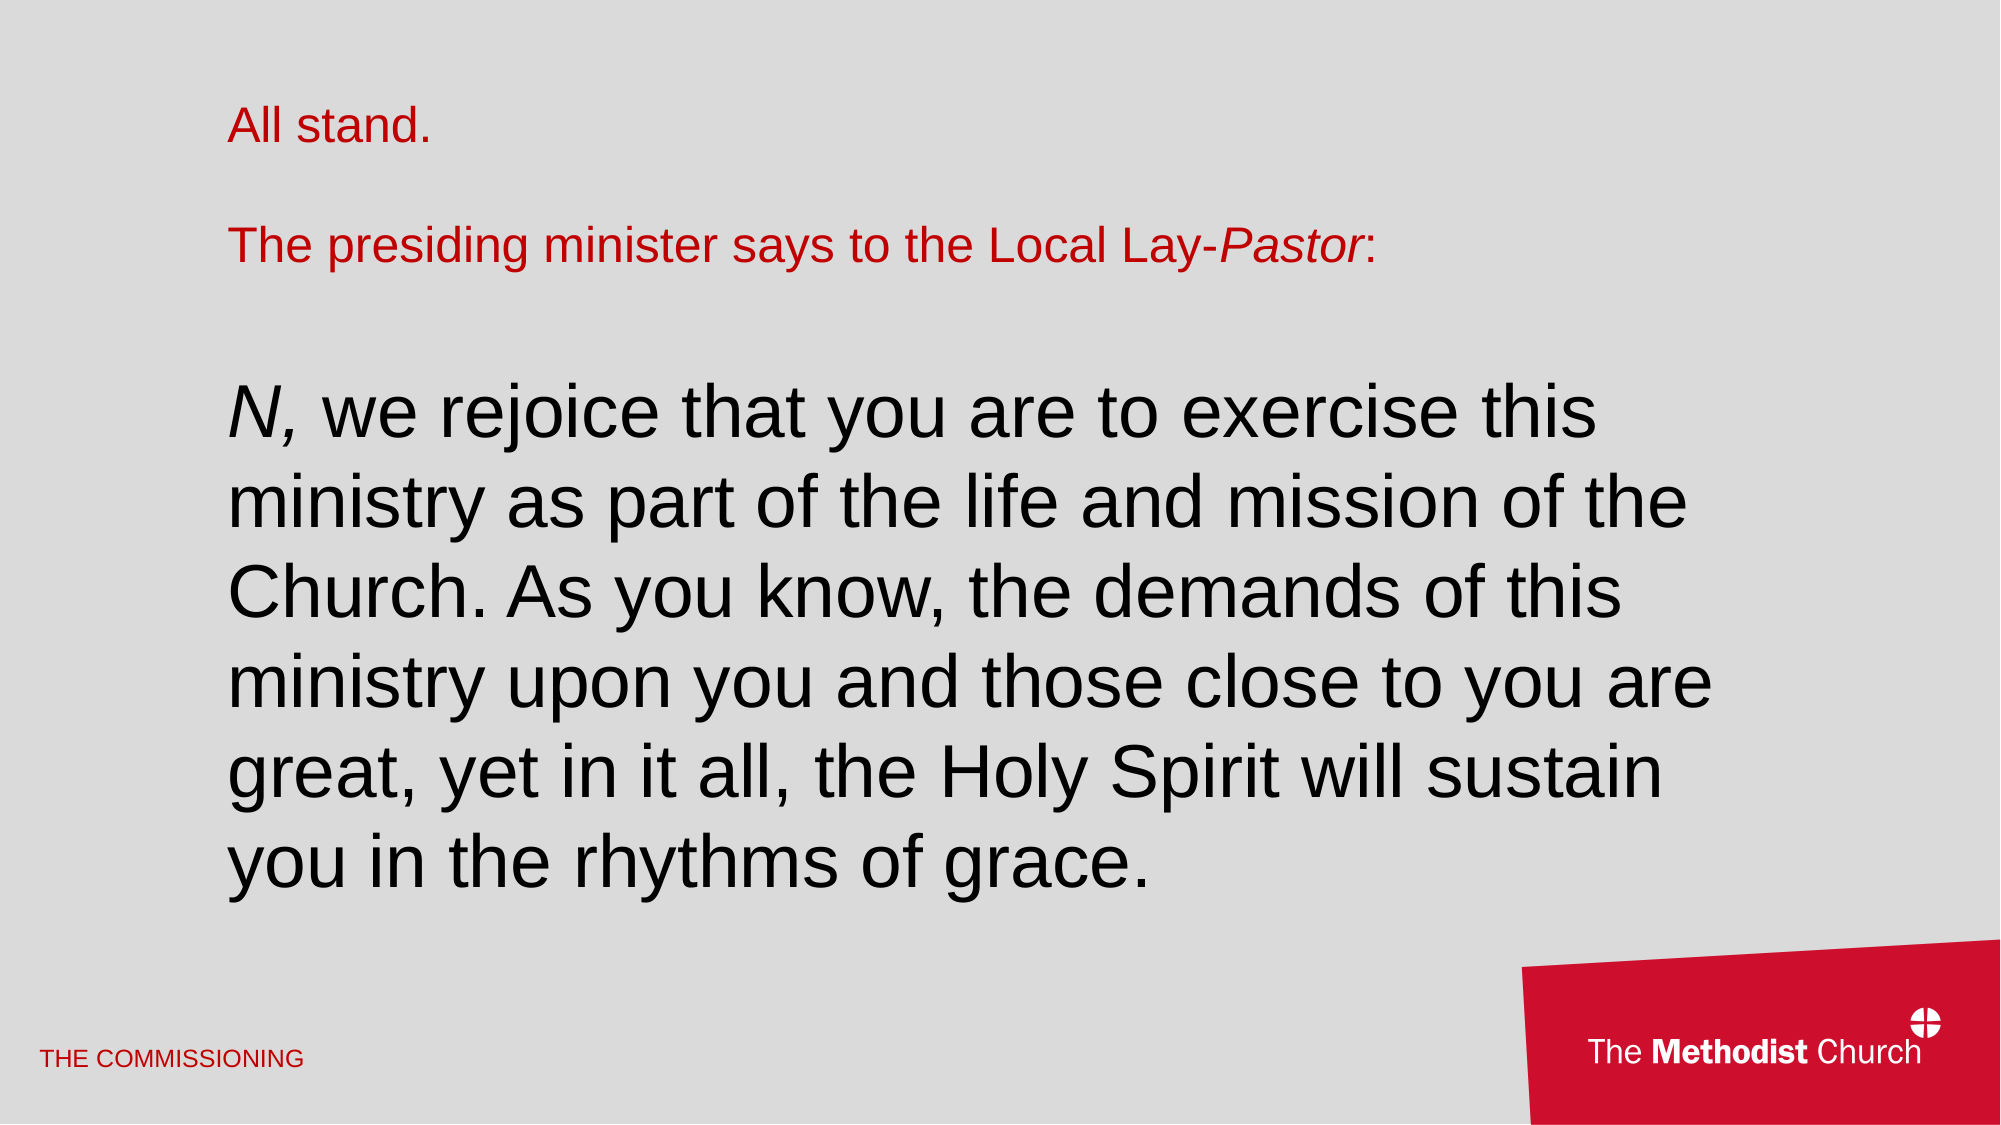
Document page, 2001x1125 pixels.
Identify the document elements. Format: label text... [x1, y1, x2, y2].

text_box All stand. The presiding minister says to the Local Lay-Pastor: N, we rejoice that you are to exercise this ministry as part of the life and mission of the Church. As you know, the demands of this ministry upon you and those close to you are great, yet in it all, the Holy Spirit will sustain you in the rhythms of grace. [212, 85, 1766, 910]
picture [0, 0, 2001, 1125]
